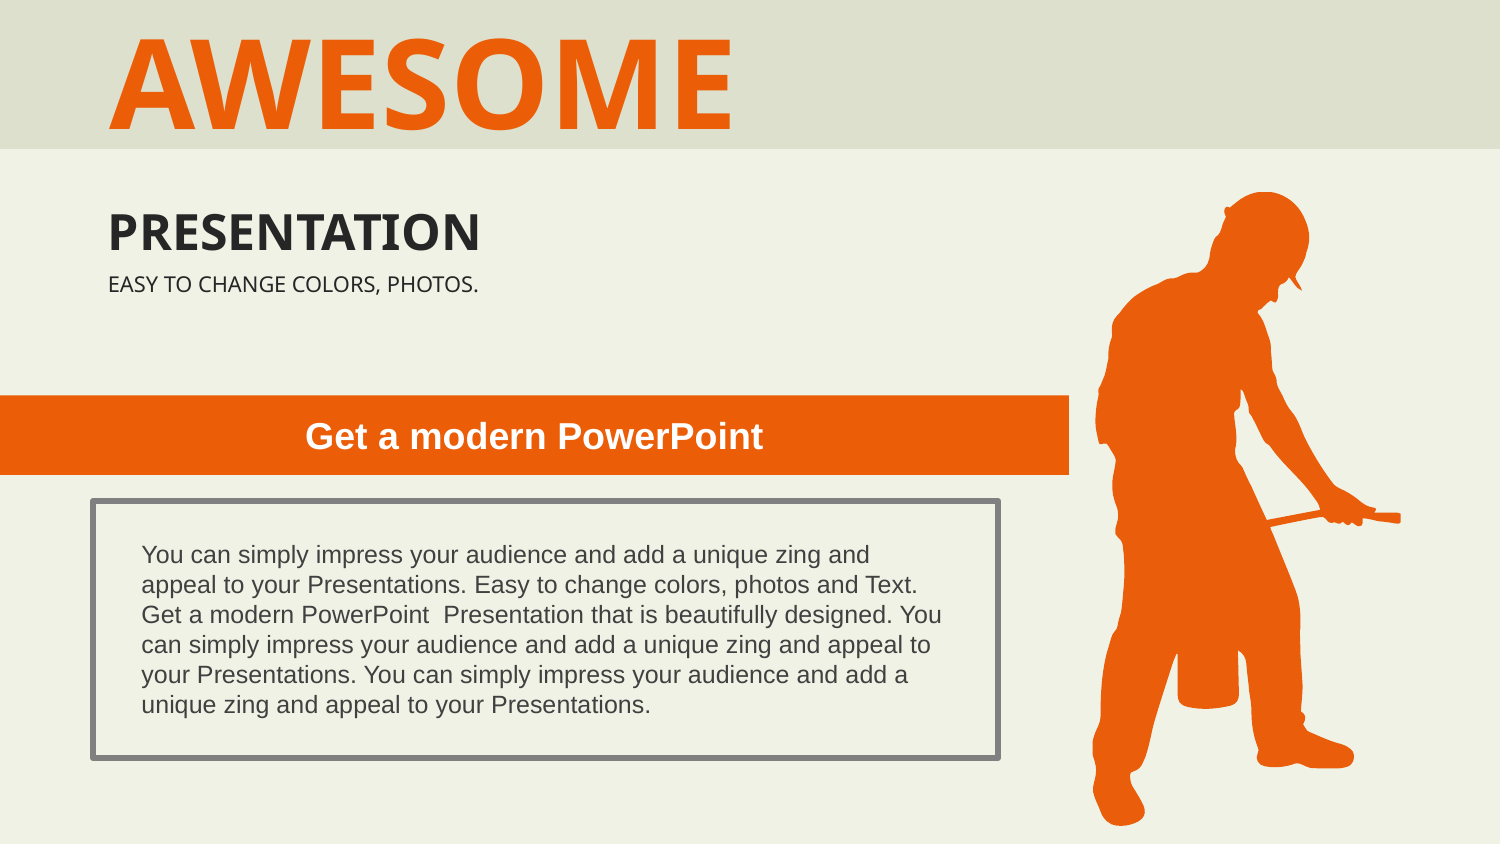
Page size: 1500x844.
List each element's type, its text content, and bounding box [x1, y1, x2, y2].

text_box You can simply impress your audience and add a unique zing and appeal to your Presentations. Easy to change colors, photos and Text. Get a modern PowerPoint Presentation that is beautifully designed. You can simply impress your audience and add a unique zing and appeal to your Presentations. You can simply impress your audience and add a unique zing and appeal to your Presentations. [126, 531, 965, 726]
text_box PRESENTATION [93, 192, 617, 263]
text_box AWESOME [94, 0, 1182, 163]
text_box [0, 393, 1071, 477]
text_box Get a modern PowerPoint [131, 404, 938, 465]
picture [0, 149, 1500, 844]
text_box [91, 499, 1000, 760]
text_box EASY TO CHANGE COLORS, PHOTOS. [93, 263, 617, 305]
